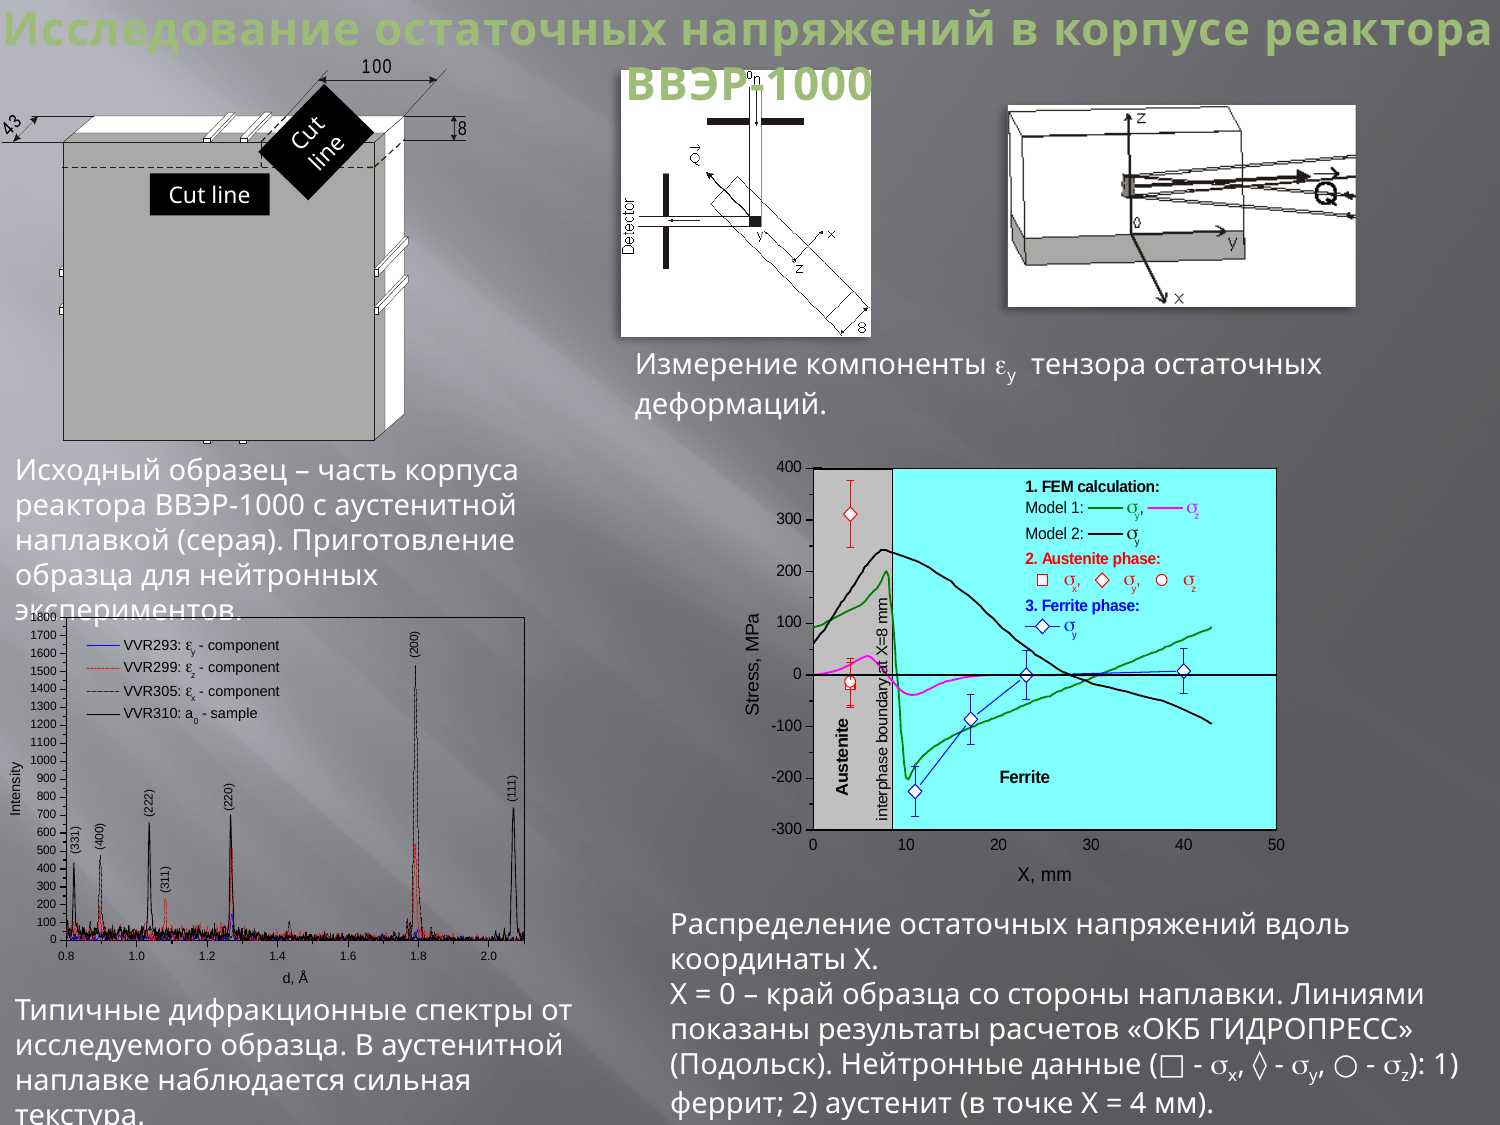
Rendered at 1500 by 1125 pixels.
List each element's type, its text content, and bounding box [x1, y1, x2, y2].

text_box Исходный образец – часть корпуса реактора ВВЭР-1000 с аустенитной наплавкой (серая). Приготовление образца для нейтронных экспериментов. [0, 444, 621, 630]
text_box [0, 58, 469, 446]
text_box Распределение остаточных напряжений вдоль координаты X. X = 0 – край образца со стороны наплавки. Линиями показаны результаты расчетов «ОКБ ГИДРОПРЕСС» (Подольск). Нейтронные данные (□ - x, ◊ - y, ○ - z): 1) феррит; 2) аустенит (в точке X = 4 мм). [655, 897, 1500, 1125]
picture [1007, 105, 1356, 308]
picture [691, 409, 1372, 914]
text_box Типичные дифракционные спектры от исследуемого образца. В аустенитной наплавке наблюдается сильная текстура. [0, 997, 610, 1125]
text_box Исследование остаточных напряжений в корпусе реактора ВВЭР-1000 [0, 0, 1500, 110]
picture [0, 585, 578, 997]
text_box Измерение компоненты y тензора остаточных деформаций. [620, 338, 1422, 428]
picture [620, 70, 871, 338]
